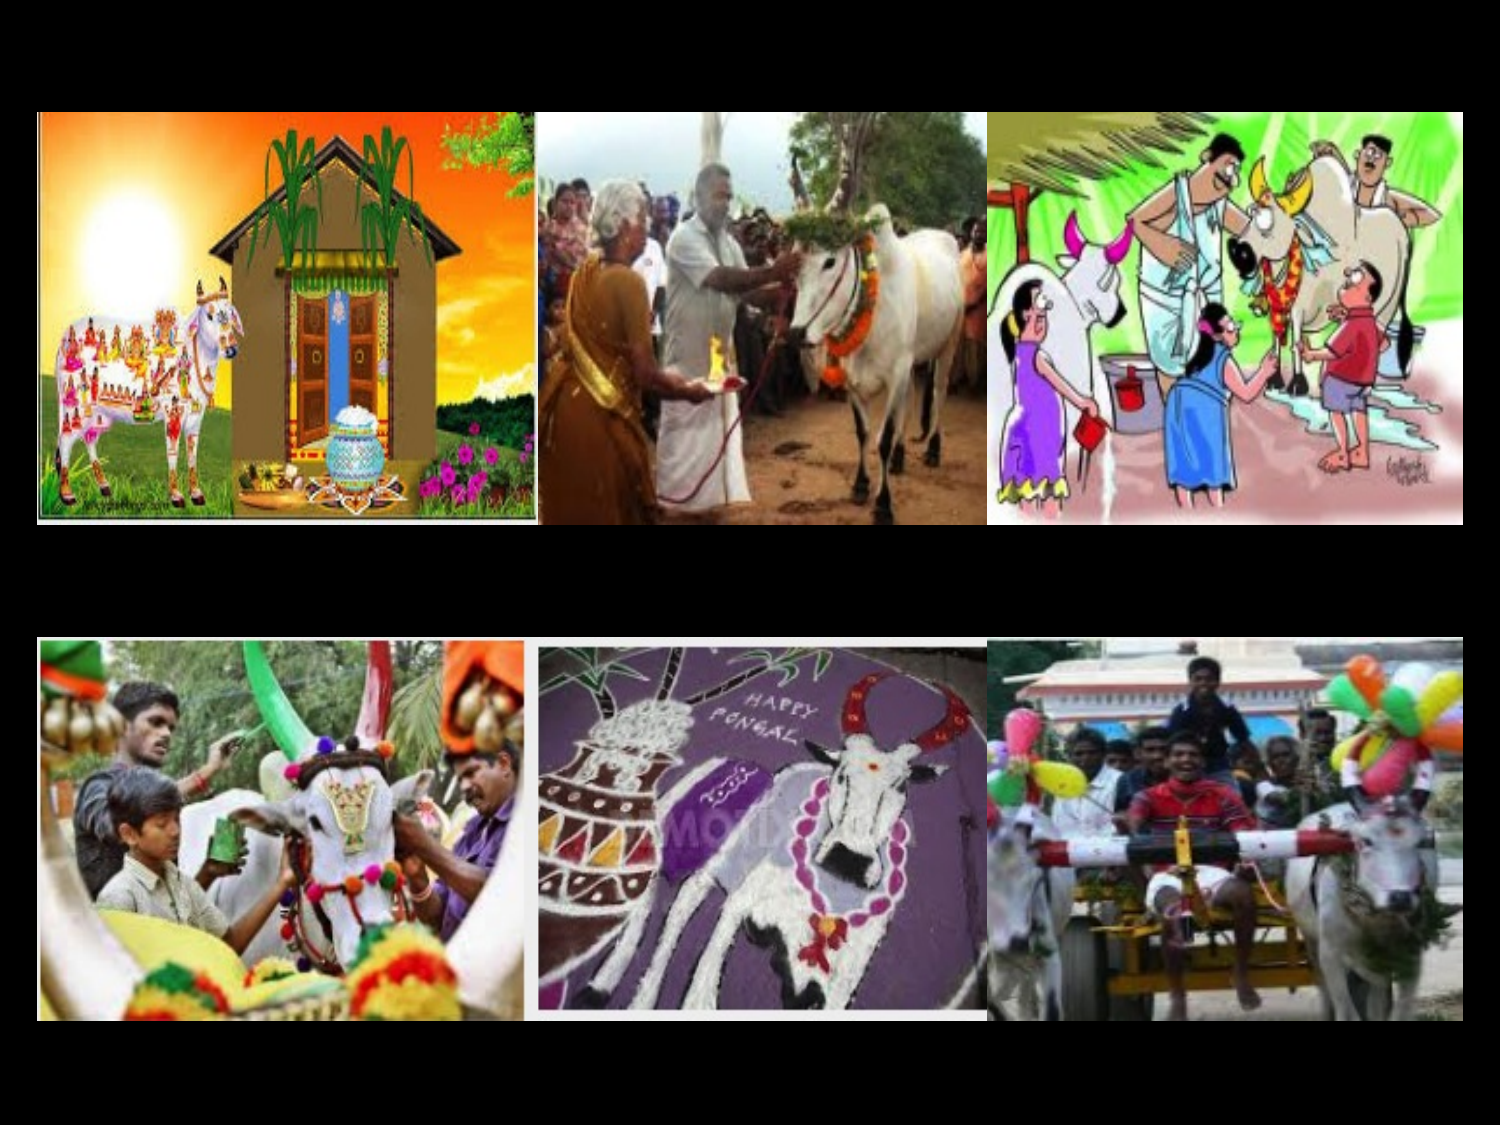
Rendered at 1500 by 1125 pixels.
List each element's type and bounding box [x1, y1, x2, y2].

picture [37, 112, 1463, 526]
picture [37, 637, 1463, 1022]
